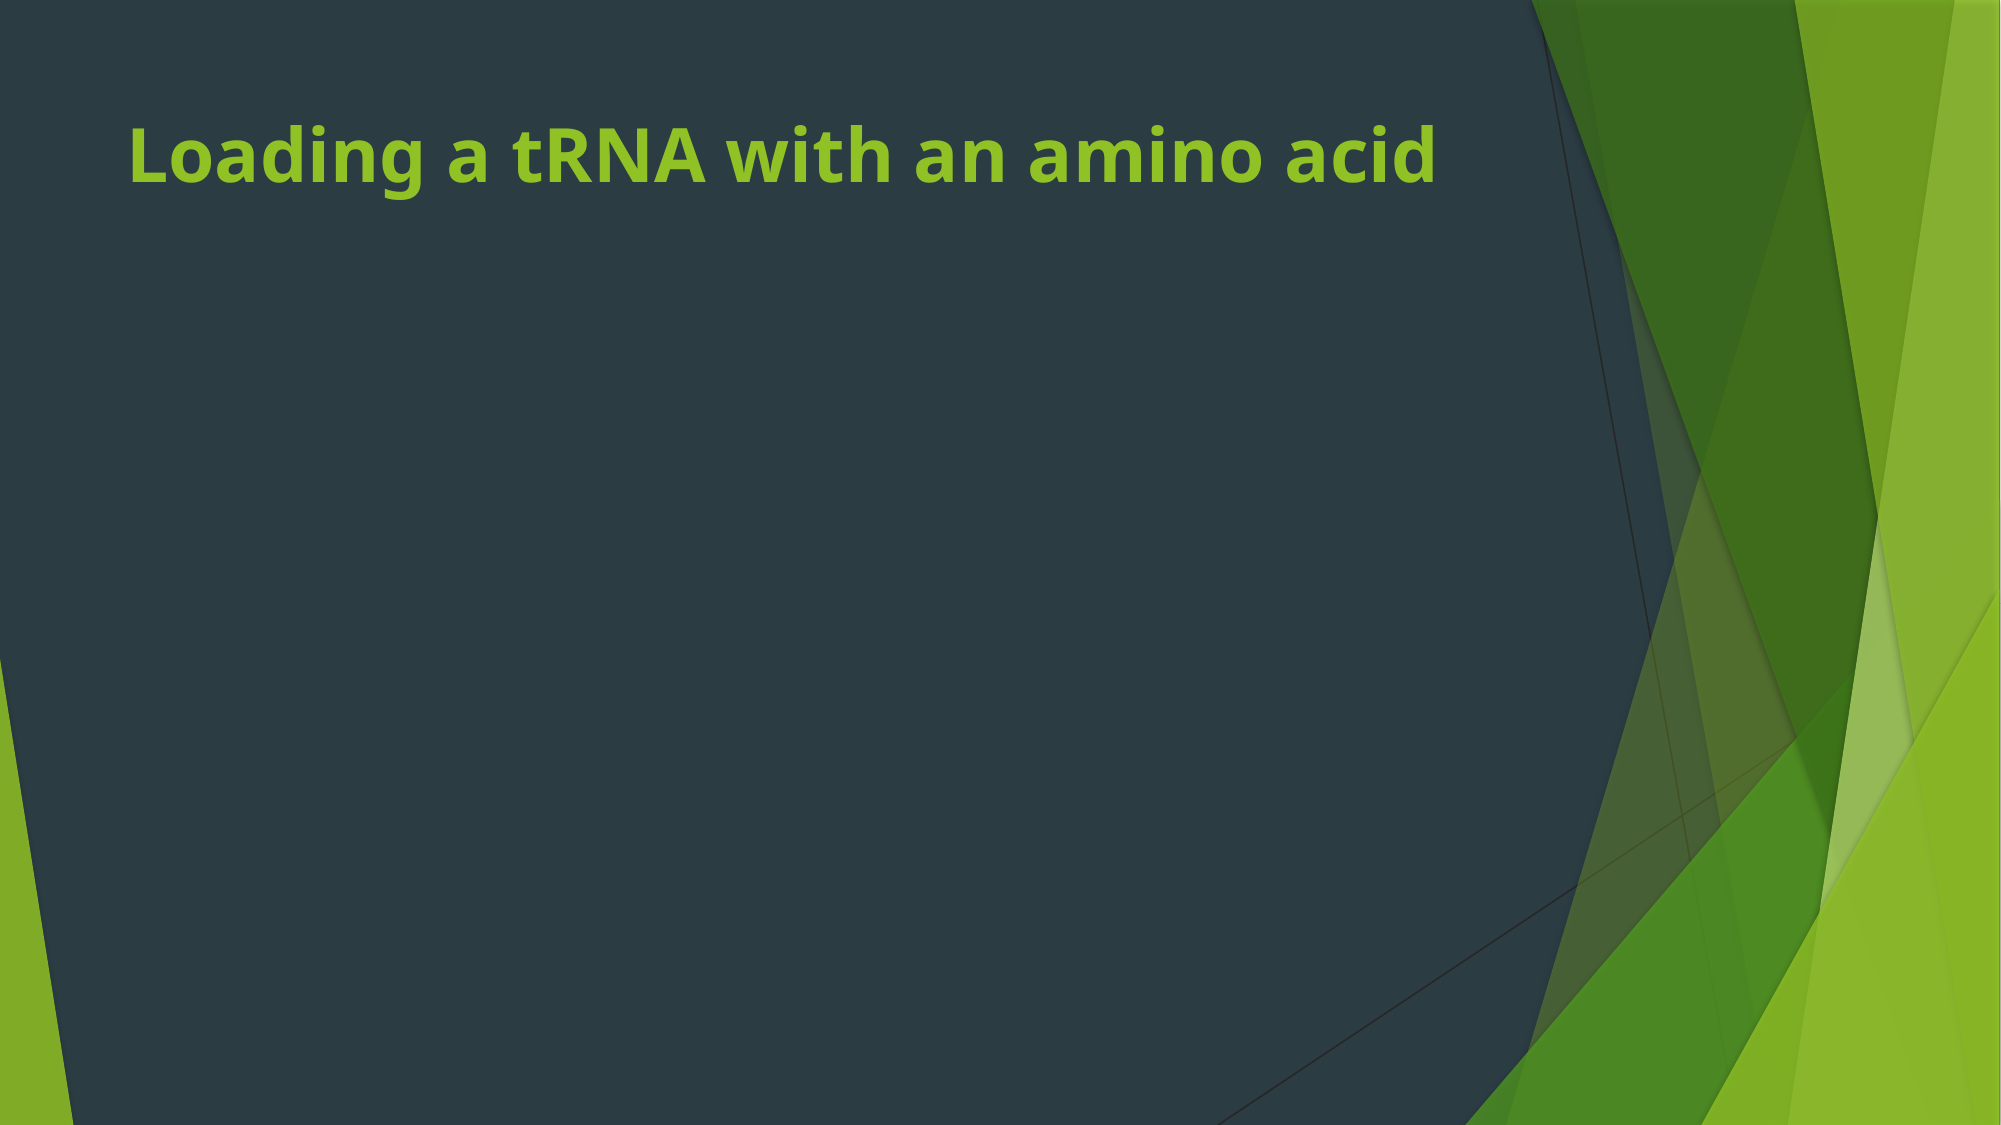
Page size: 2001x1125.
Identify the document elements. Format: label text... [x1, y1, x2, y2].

title Loading a tRNA with an amino acid [111, 99, 1522, 317]
